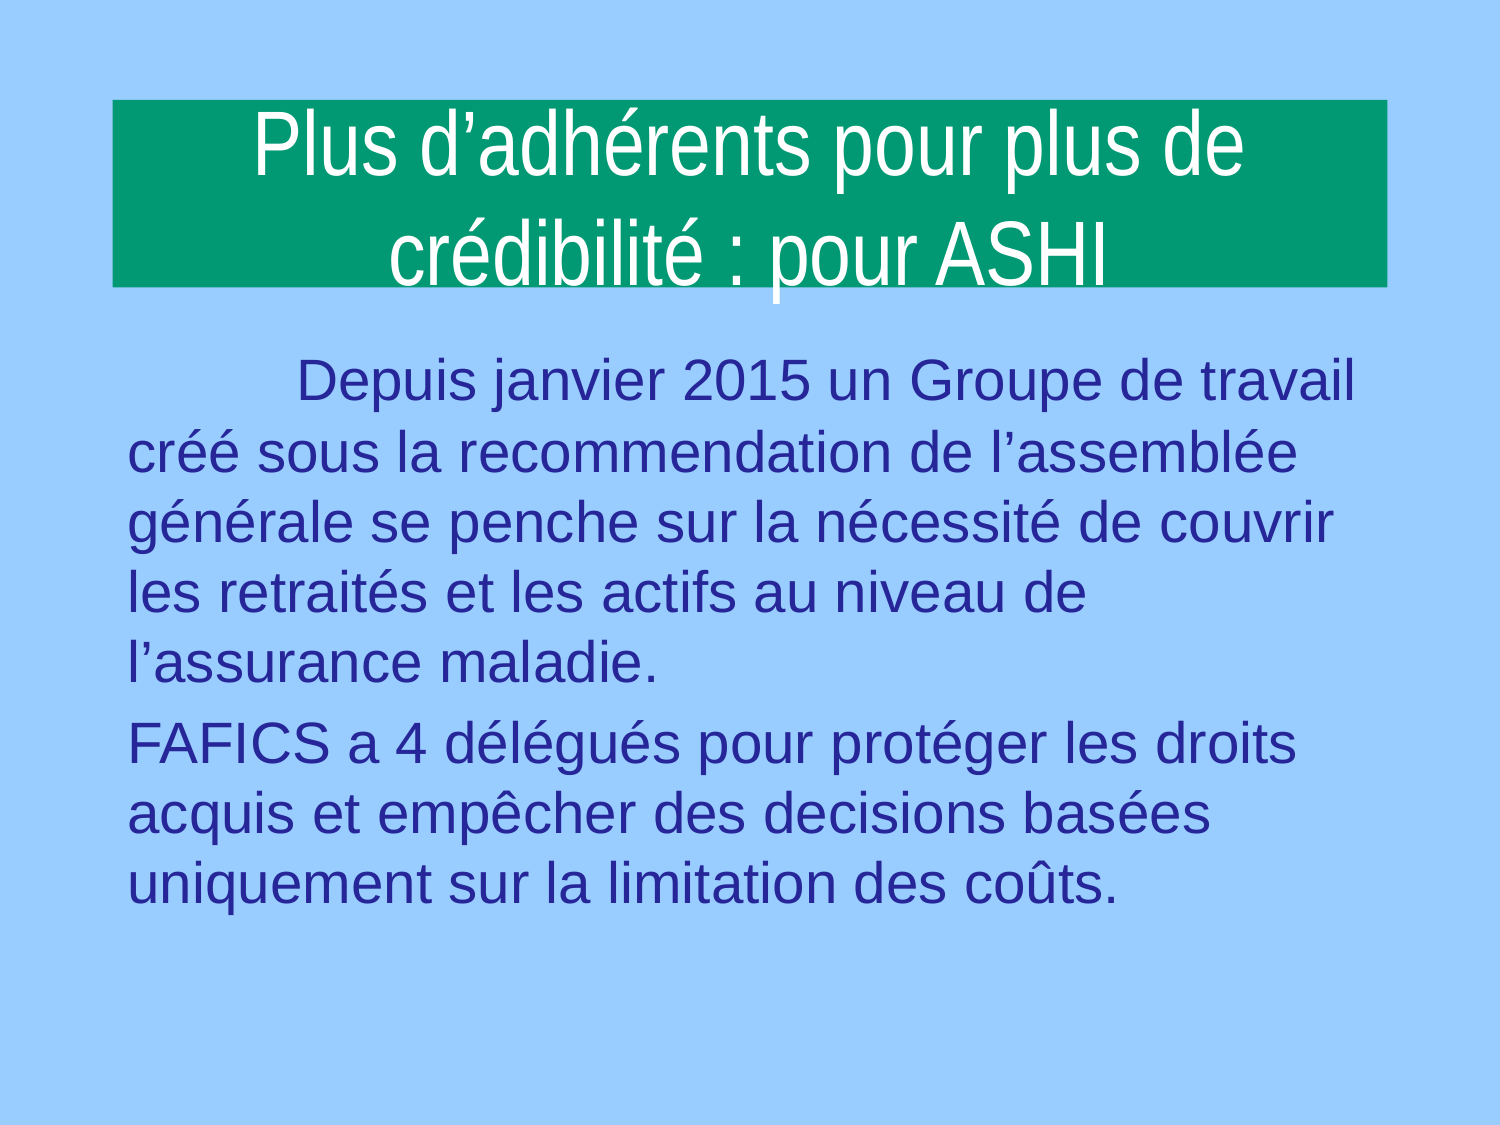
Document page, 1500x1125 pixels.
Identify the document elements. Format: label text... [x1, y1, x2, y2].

list Depuis janvier 2015 un Groupe de travail créé sous la recommendation de l’assemblée générale se penche sur la nécessité de couvrir les retraités et les actifs au niveau de l’assurance maladie. FAFICS a 4 délégués pour protéger les droits acquis et empêcher des decisions basées uniquement sur la limitation des coûts. [112, 326, 1388, 1000]
title Plus d’adhérents pour plus de crédibilité : pour ASHI [112, 99, 1388, 288]
